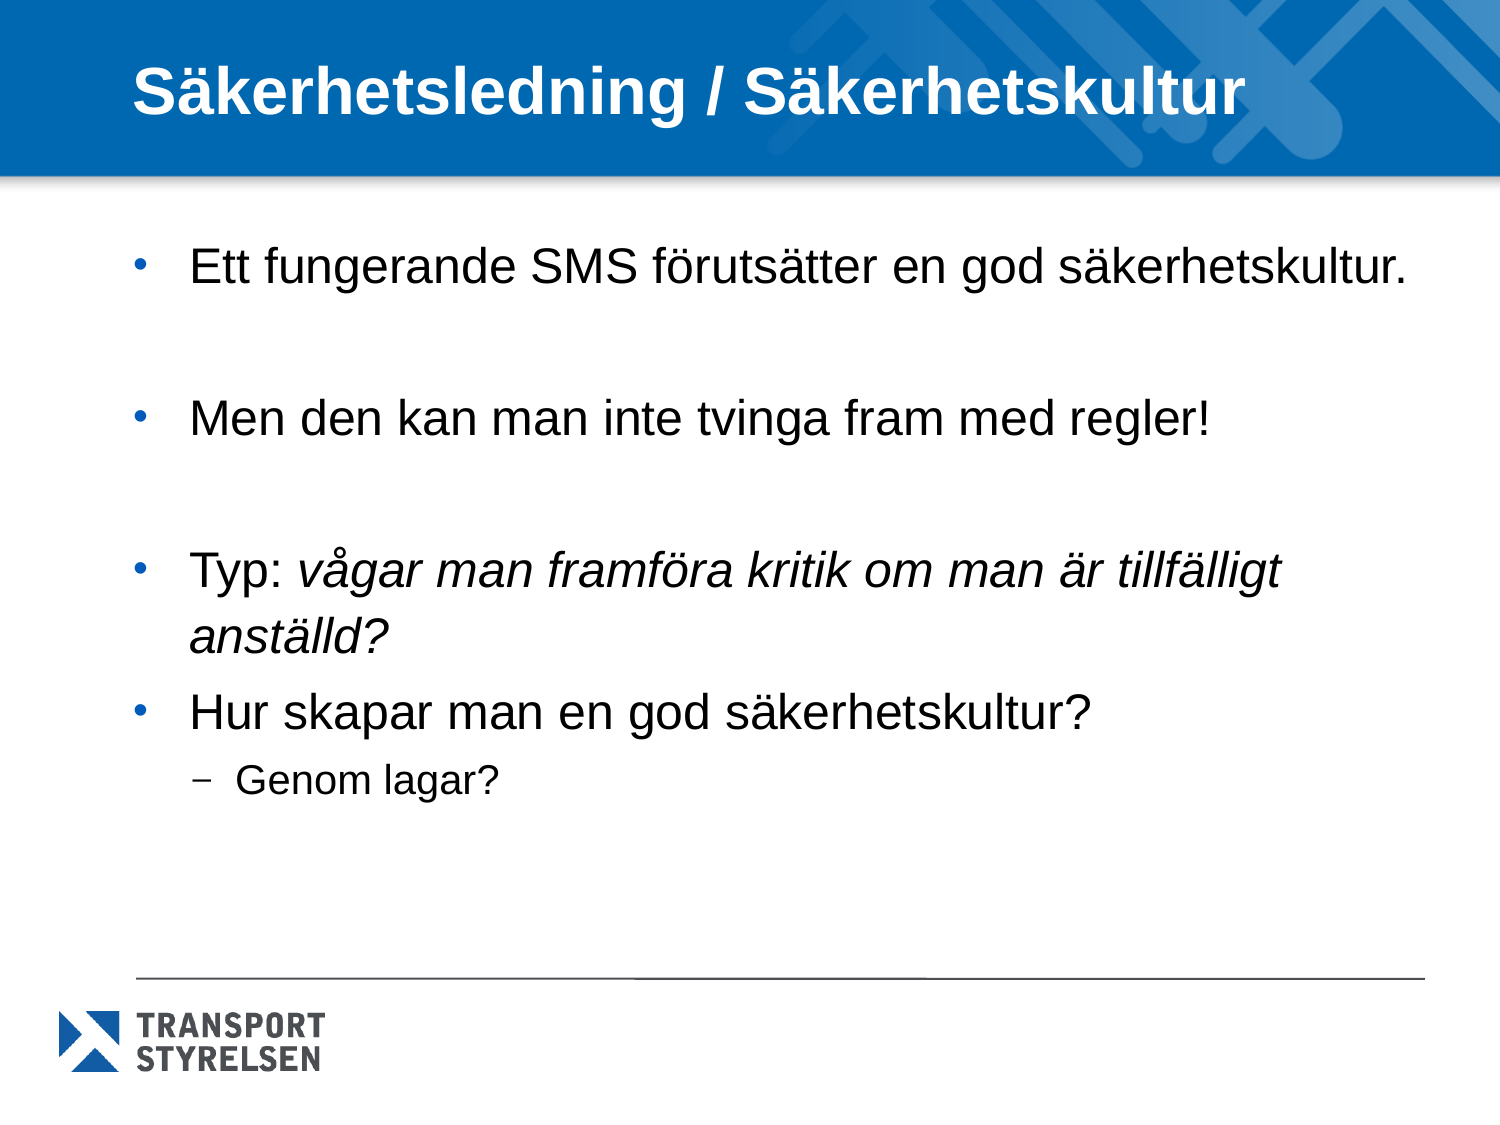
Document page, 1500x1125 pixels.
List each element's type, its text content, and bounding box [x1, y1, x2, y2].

picture [59, 1011, 325, 1072]
list Ett fungerande SMS förutsätter en god säkerhetskultur. Men den kan man inte tvinga fram med regler! Typ: vågar man framföra kritik om man är tillfälligt anställd? Hur skapar man en god säkerhetskultur? Genom lagar? [118, 220, 1436, 938]
picture [0, 0, 1500, 194]
title Säkerhetsledning / Säkerhetskultur [117, 0, 1426, 176]
